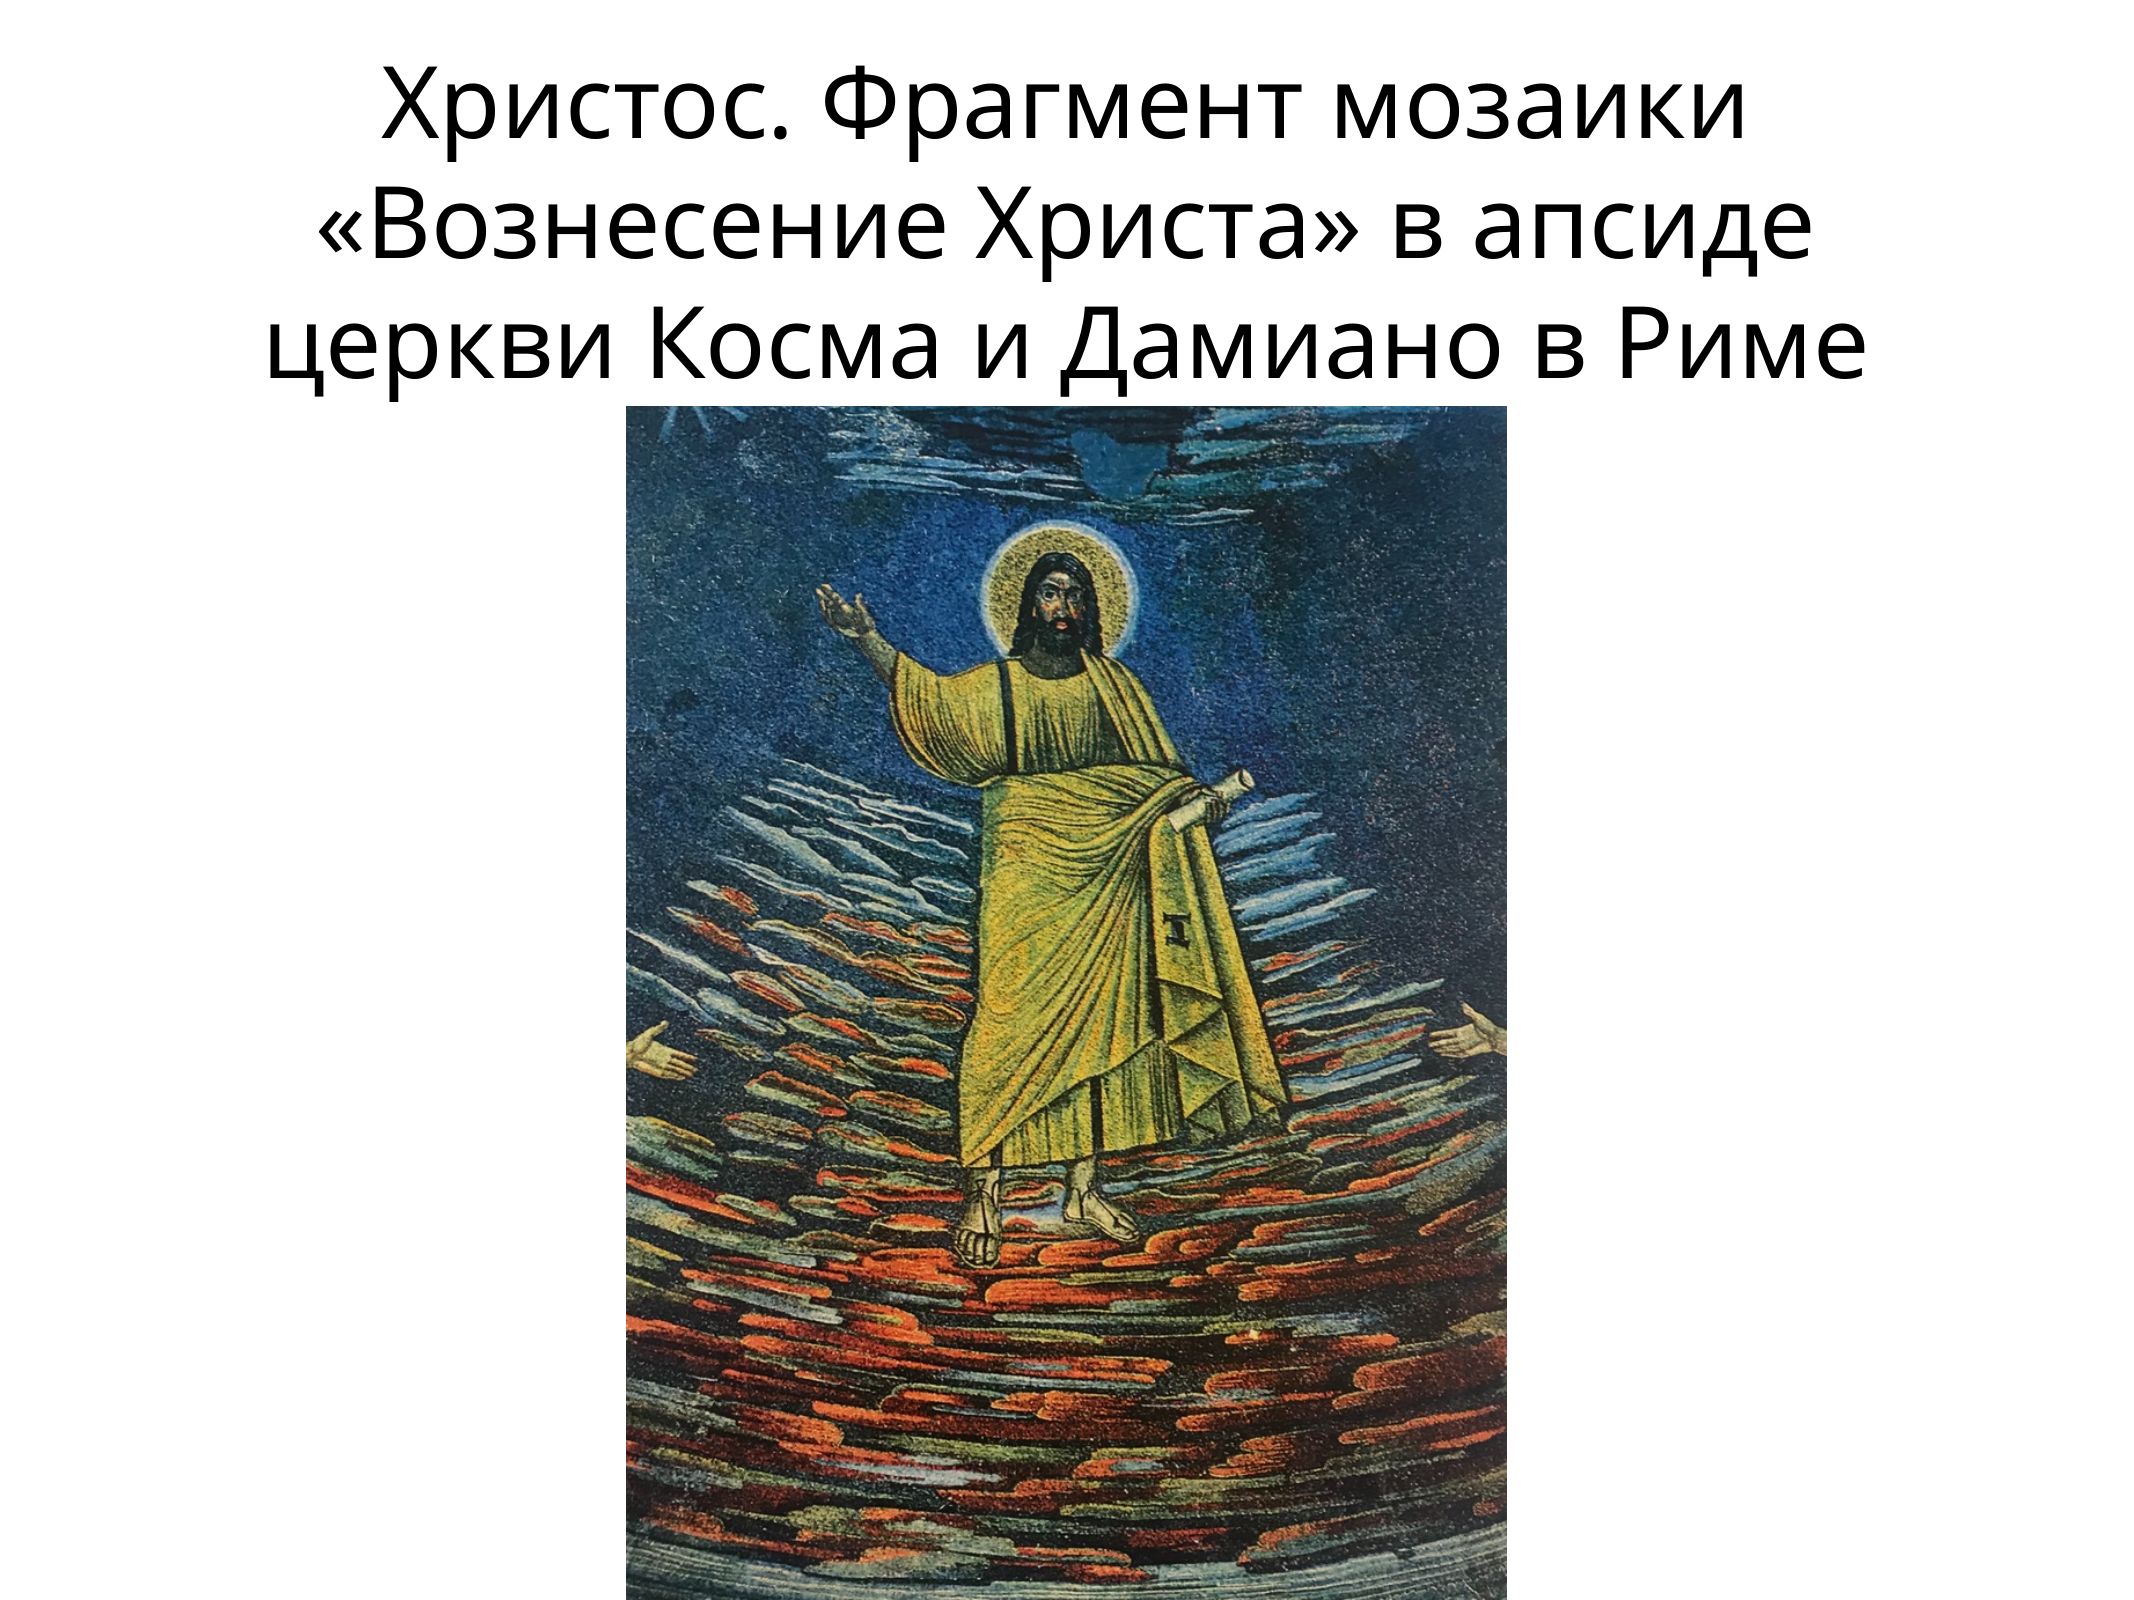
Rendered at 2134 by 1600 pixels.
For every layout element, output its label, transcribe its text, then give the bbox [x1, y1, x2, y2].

picture [626, 406, 1507, 1600]
title Христос. Фрагмент мозаики «Вознесение Христа» в апсиде церкви Косма и Дамиано в Риме [155, 41, 1978, 397]
